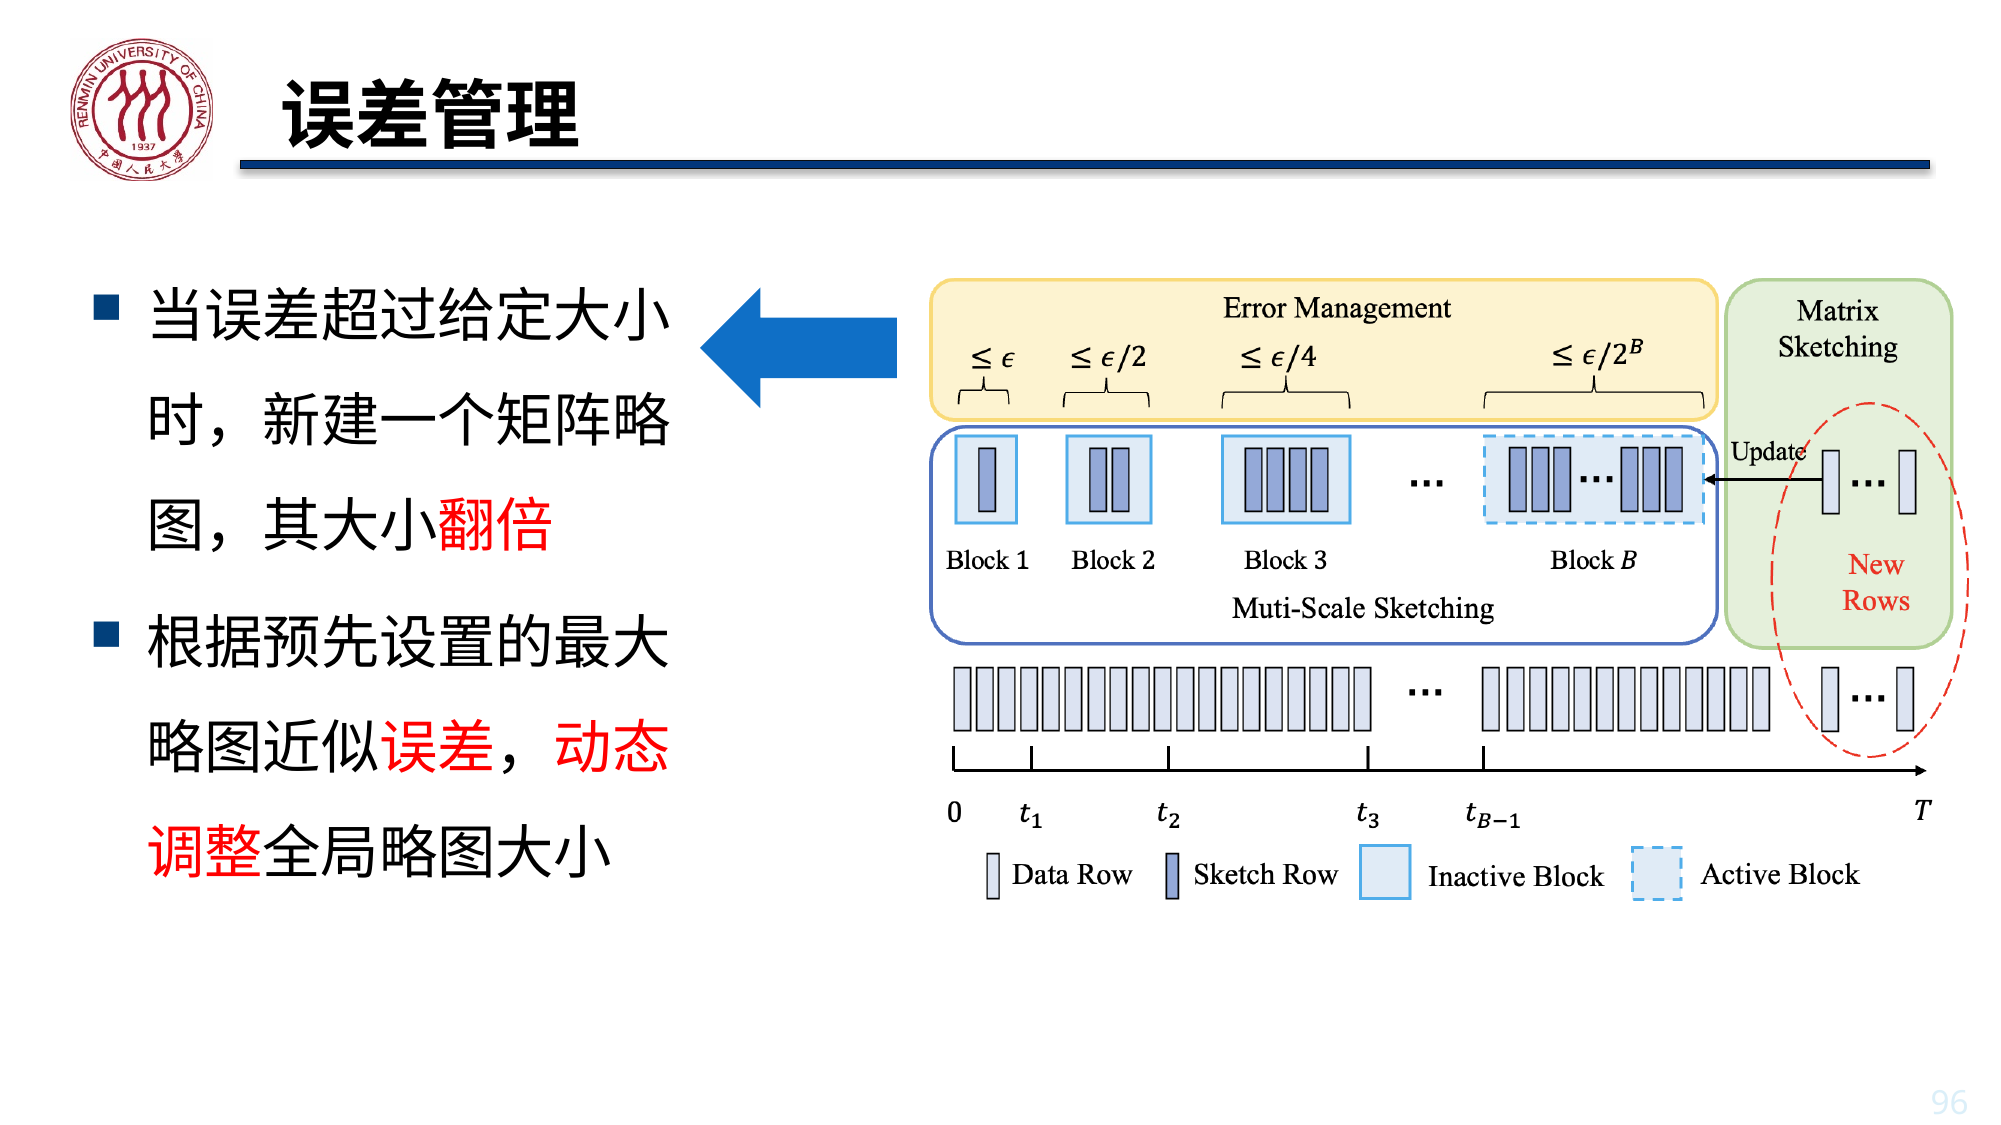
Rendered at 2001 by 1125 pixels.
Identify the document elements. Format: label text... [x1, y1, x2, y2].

picture [924, 235, 1985, 922]
list 当误差超过给定大小时，新建一个矩阵略图，其大小翻倍 根据预先设置的最大略图近似误差，动态调整全局略图大小 [75, 236, 725, 1125]
text_box [697, 285, 899, 411]
picture [70, 38, 213, 181]
title 误差管理 [265, 18, 1985, 207]
